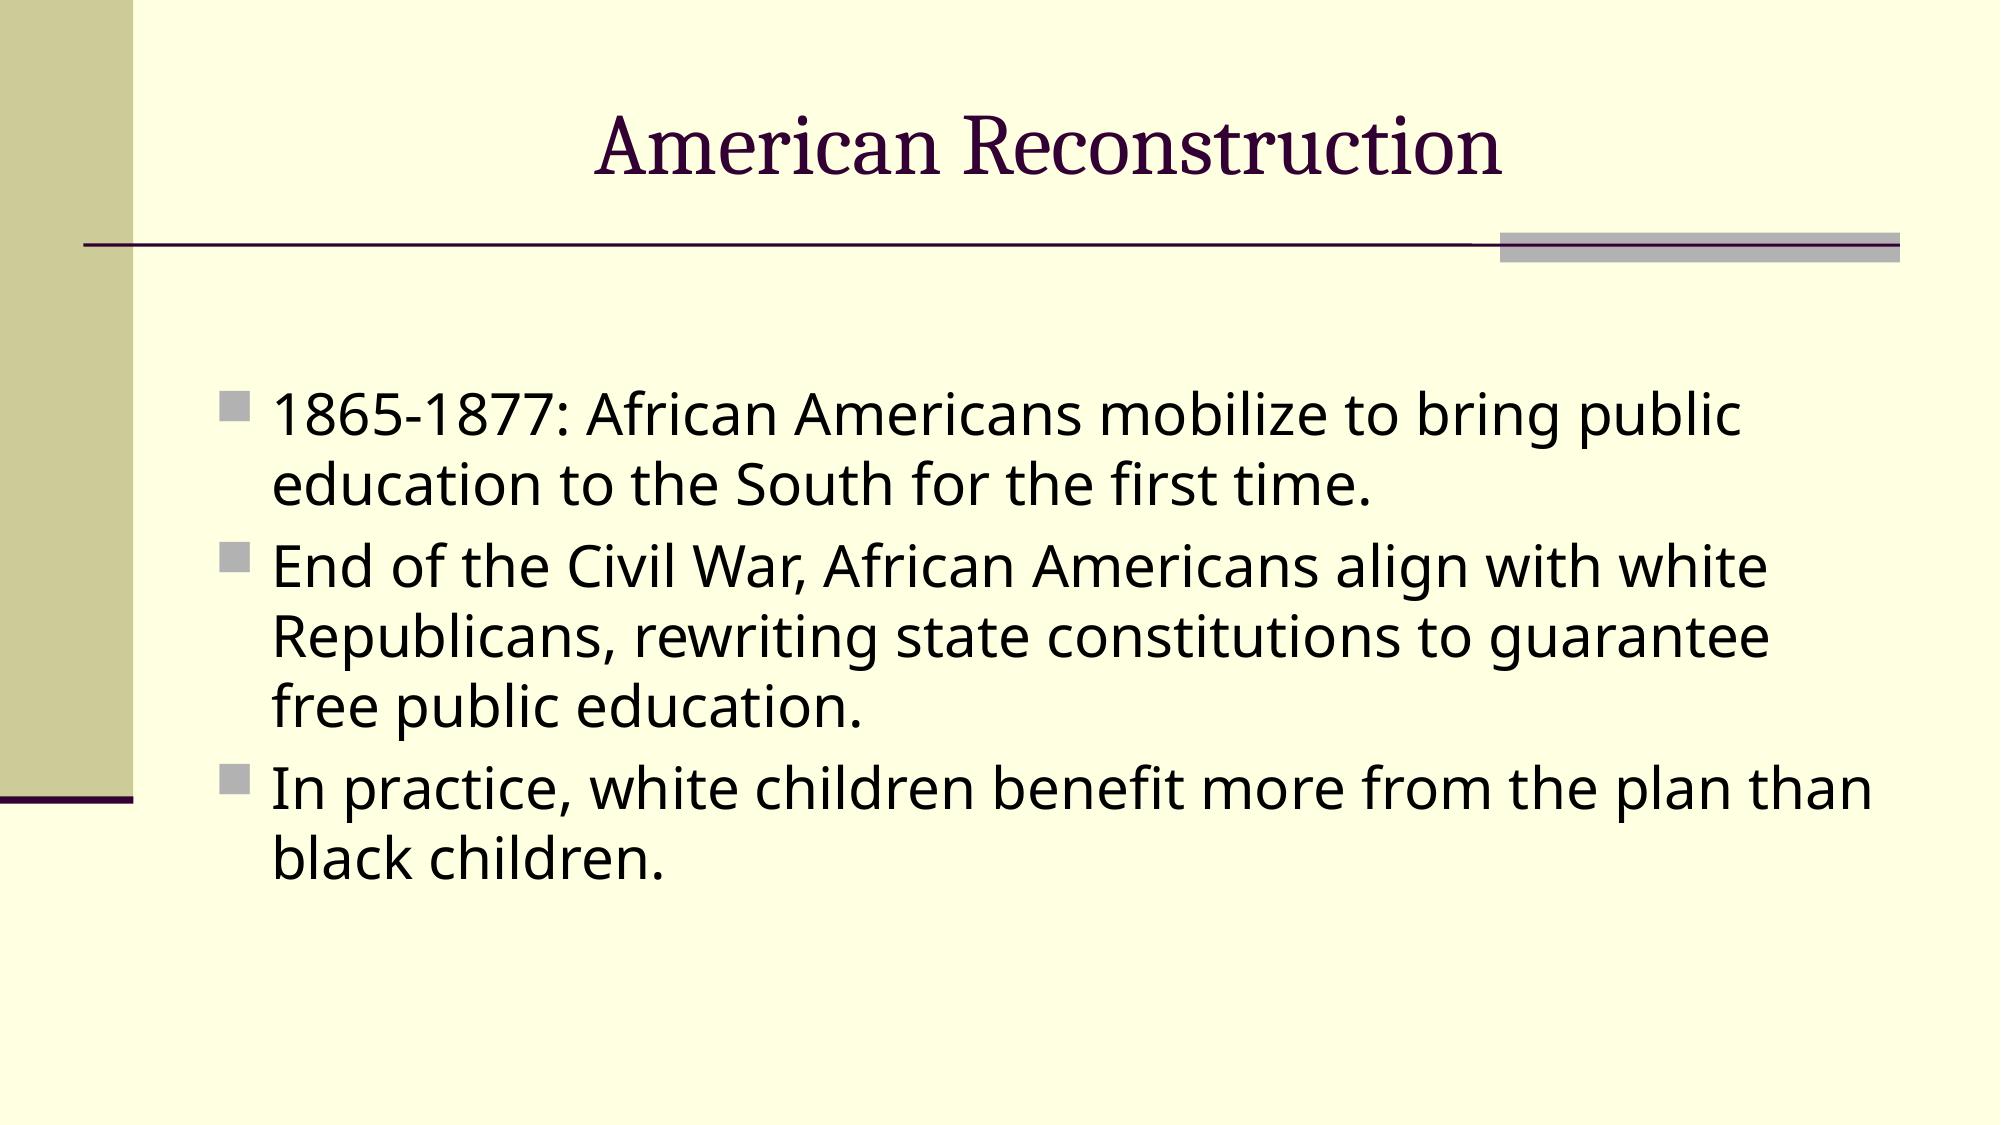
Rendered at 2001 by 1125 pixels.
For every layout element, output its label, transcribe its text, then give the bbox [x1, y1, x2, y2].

title American Reconstruction [200, 45, 1900, 234]
list 1865-1877: African Americans mobilize to bring public education to the South for the first time. End of the Civil War, African Americans align with white Republicans, rewriting state constitutions to guarantee free public education. In practice, white children benefit more from the plan than black children. [200, 262, 1900, 1006]
